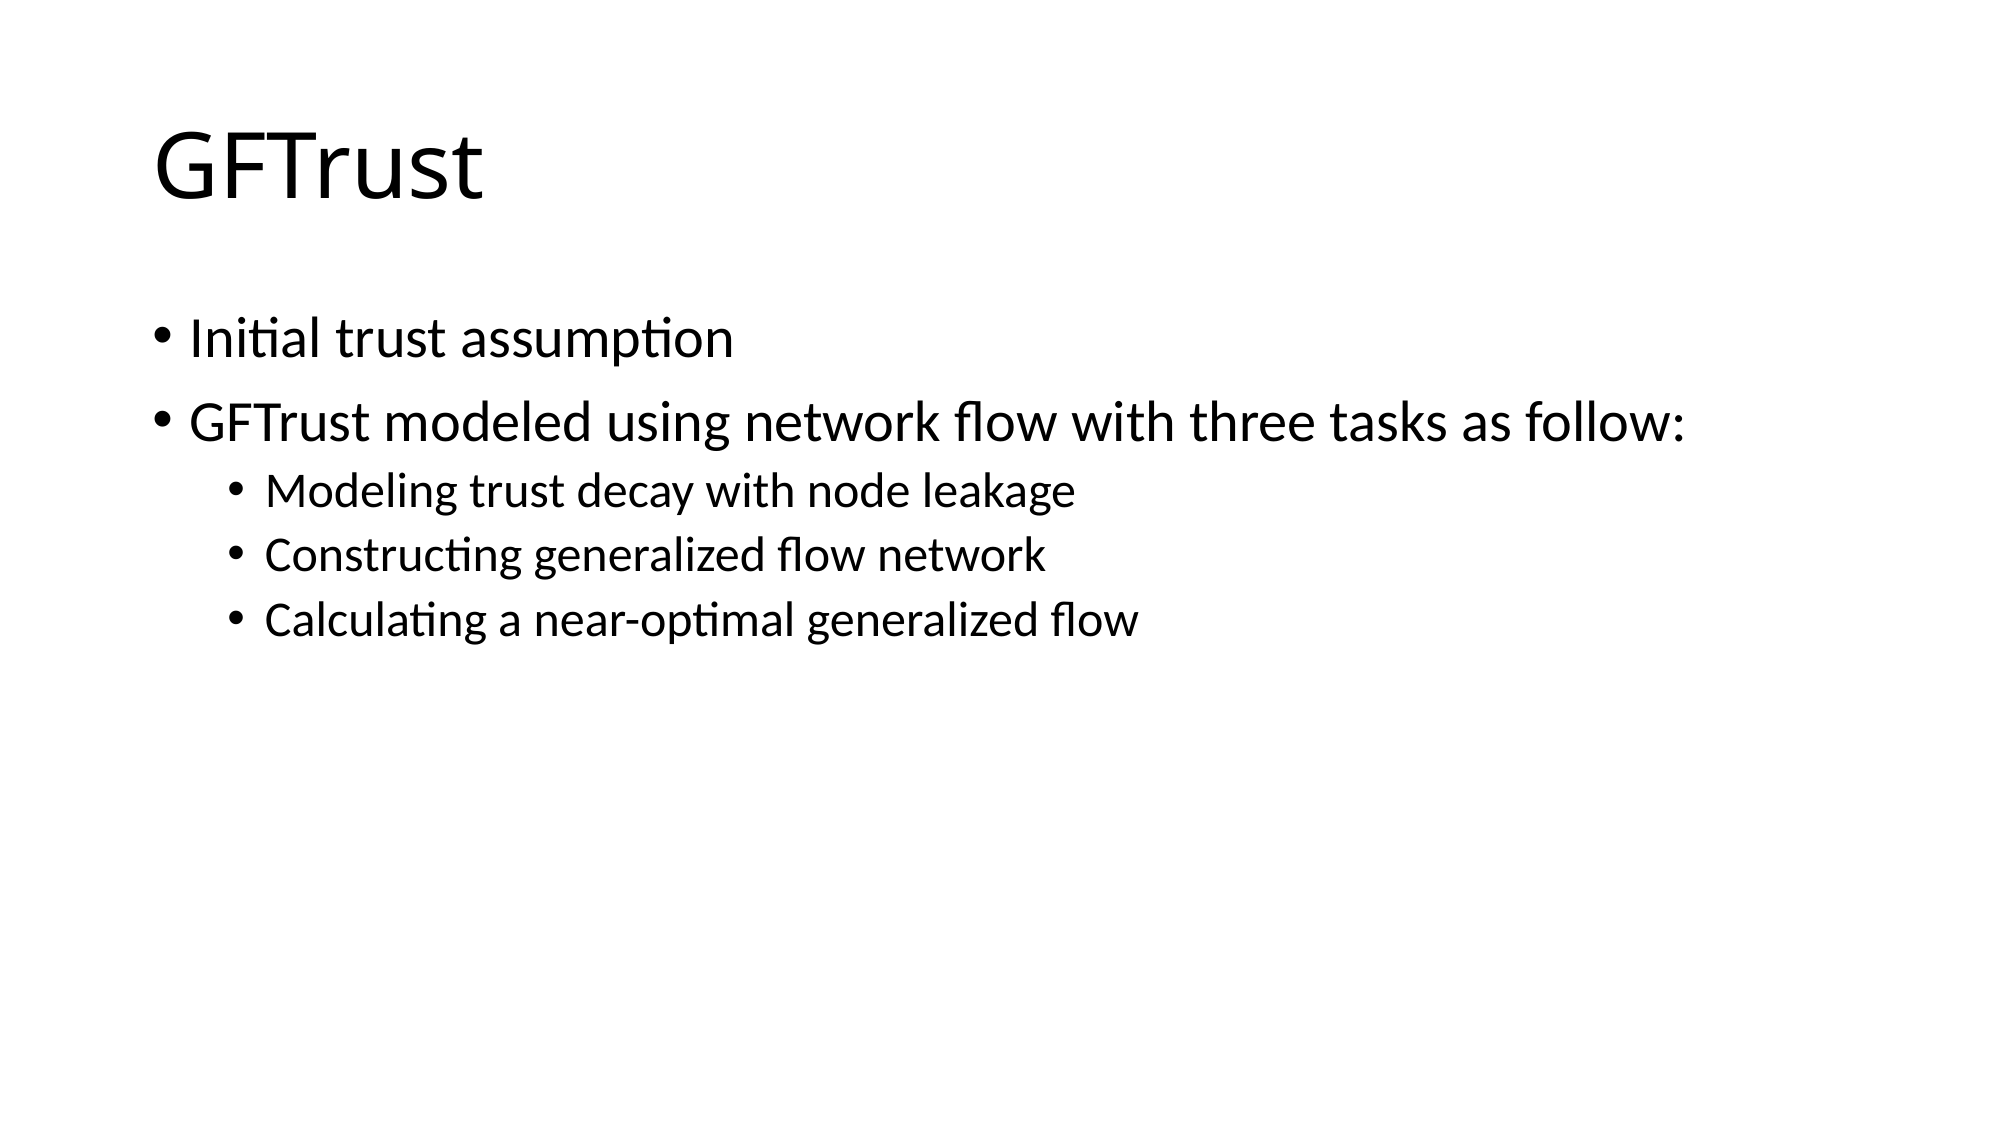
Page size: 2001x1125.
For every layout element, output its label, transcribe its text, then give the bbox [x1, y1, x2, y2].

title GFTrust [137, 59, 1863, 278]
list Initial trust assumption GFTrust modeled using network flow with three tasks as follow: Modeling trust decay with node leakage Constructing generalized flow network Calculating a near-optimal generalized flow [137, 299, 1863, 1014]
